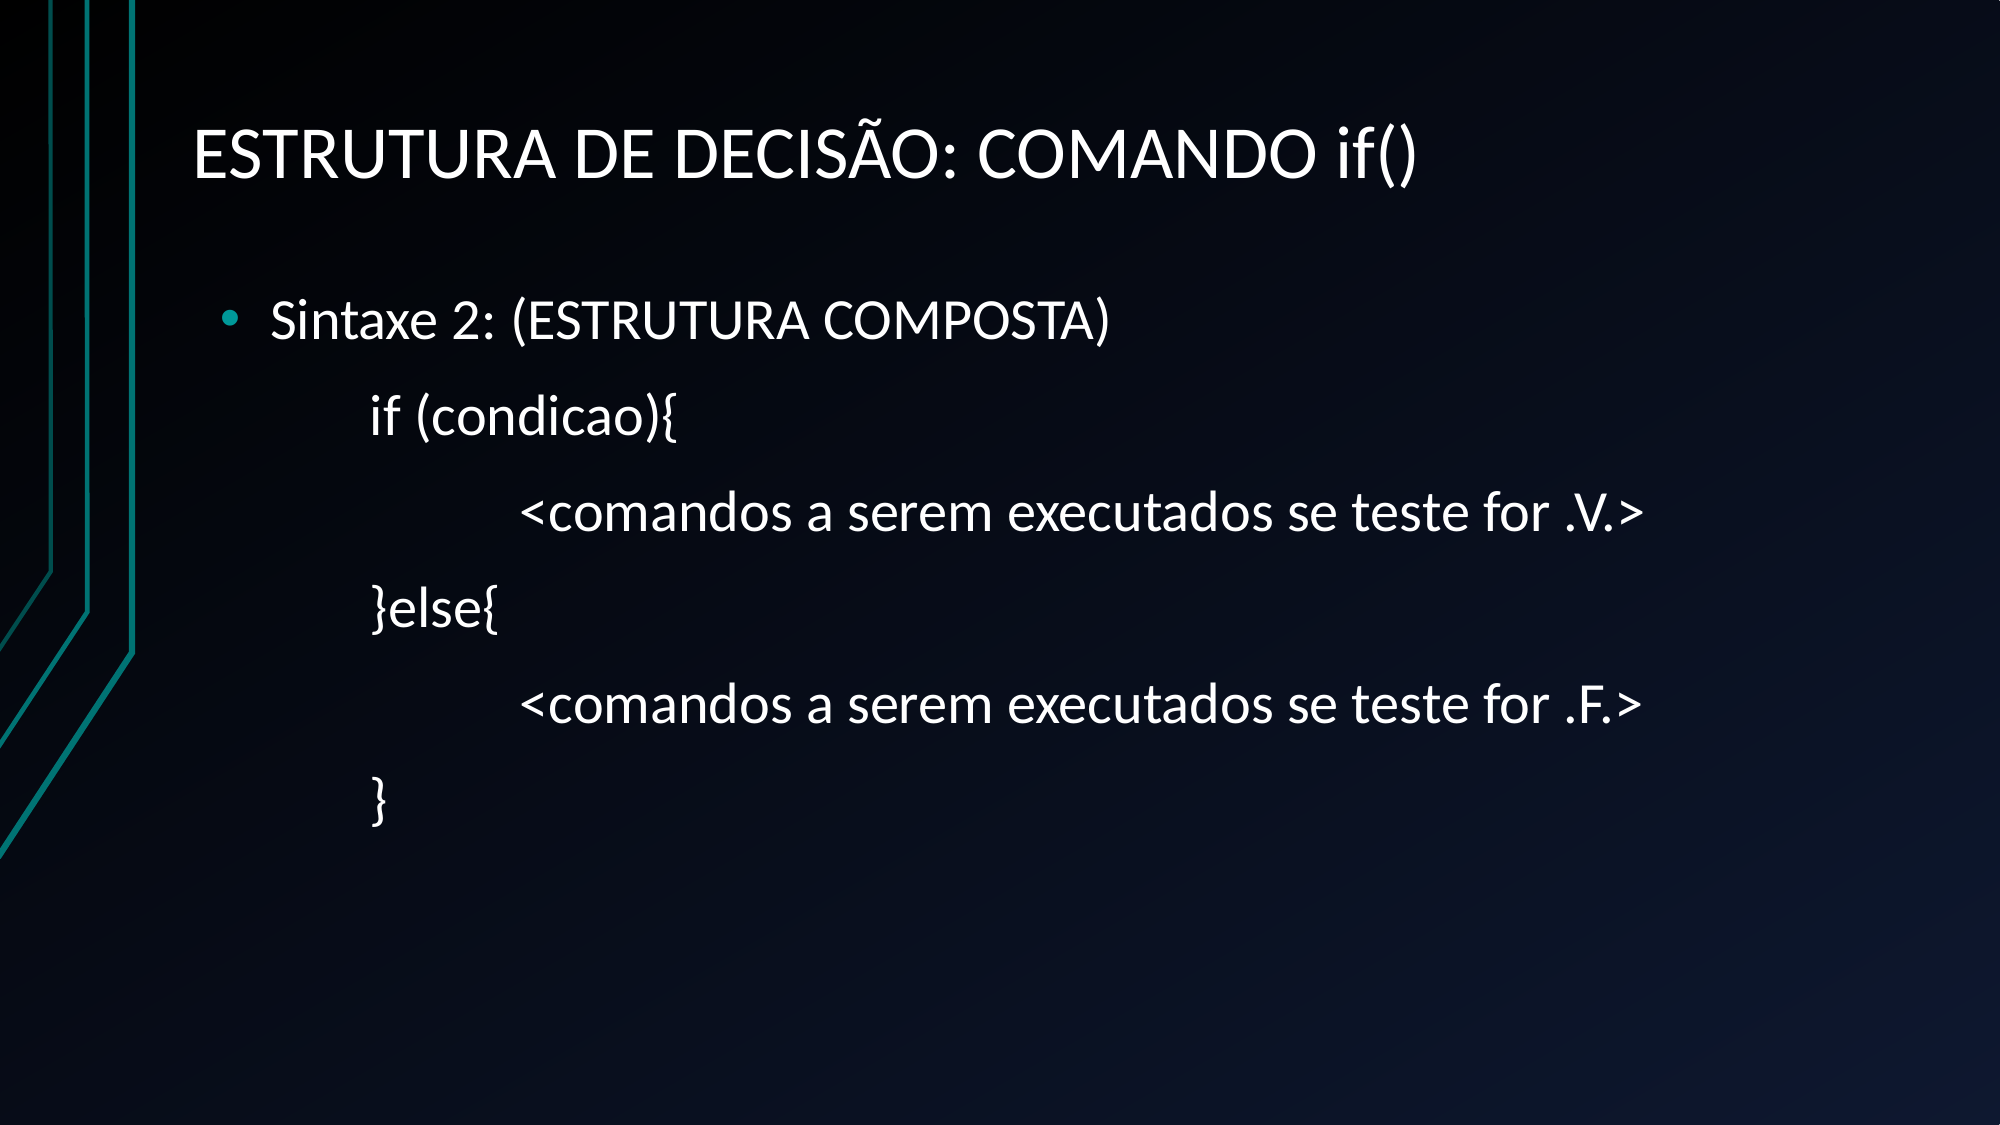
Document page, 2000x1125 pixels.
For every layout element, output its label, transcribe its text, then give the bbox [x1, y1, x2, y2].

text_box ESTRUTURA DE DECISÃO: COMANDO if() [172, 66, 1873, 205]
list Sintaxe 2: (ESTRUTURA COMPOSTA) if (condicao){ <comandos a serem executados se teste for .V.> }else{ <comandos a serem executados se teste for .F.> } [199, 279, 1900, 1012]
